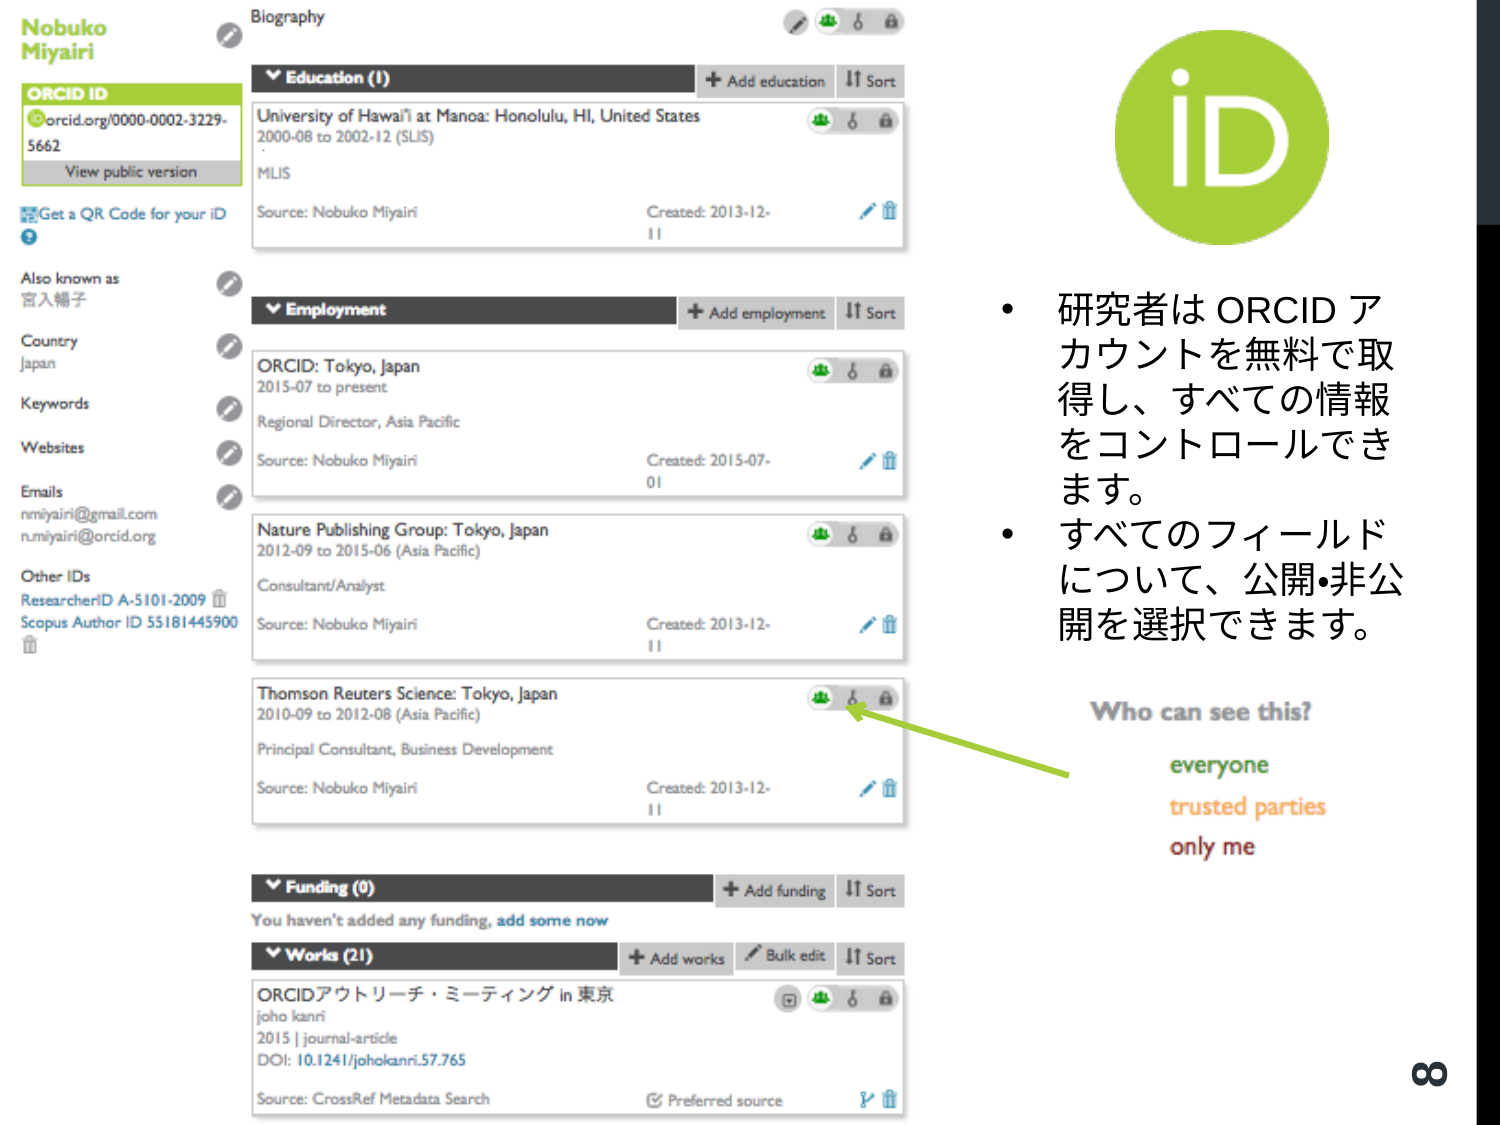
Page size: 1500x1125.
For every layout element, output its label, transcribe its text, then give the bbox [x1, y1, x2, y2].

text_box 研究者はORCIDアカウントを無料で取得し、すべての情報をコントロールできます。 すべてのフィールドについて、公開・非公開を選択できます。 [986, 278, 1424, 654]
picture [1068, 679, 1387, 873]
slide_number 8 [1366, 887, 1488, 1104]
picture [1114, 30, 1330, 245]
picture [0, 0, 952, 1125]
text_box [843, 705, 1070, 777]
